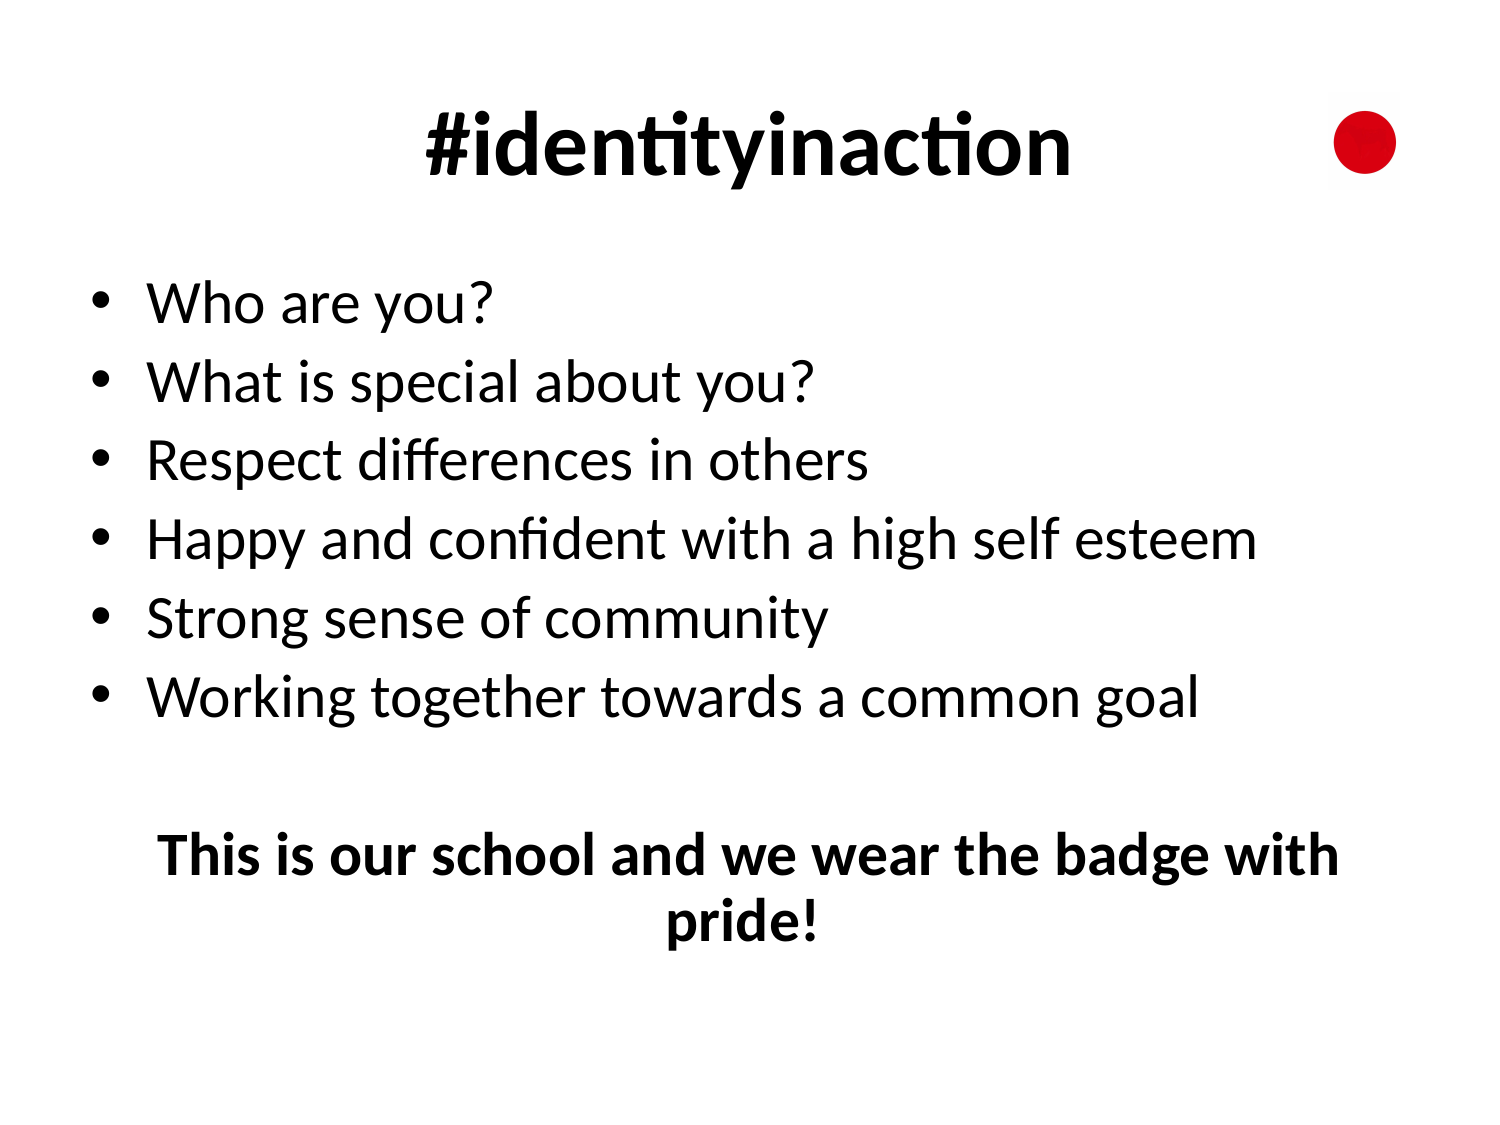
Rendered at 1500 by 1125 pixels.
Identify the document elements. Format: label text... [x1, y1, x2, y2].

list Who are you? What is special about you? Respect differences in others Happy and confident with a high self esteem Strong sense of community Working together towards a common goal This is our school and we wear the badge with pride! [75, 262, 1425, 1005]
picture [1327, 91, 1401, 190]
title #identityinaction [75, 45, 1425, 233]
